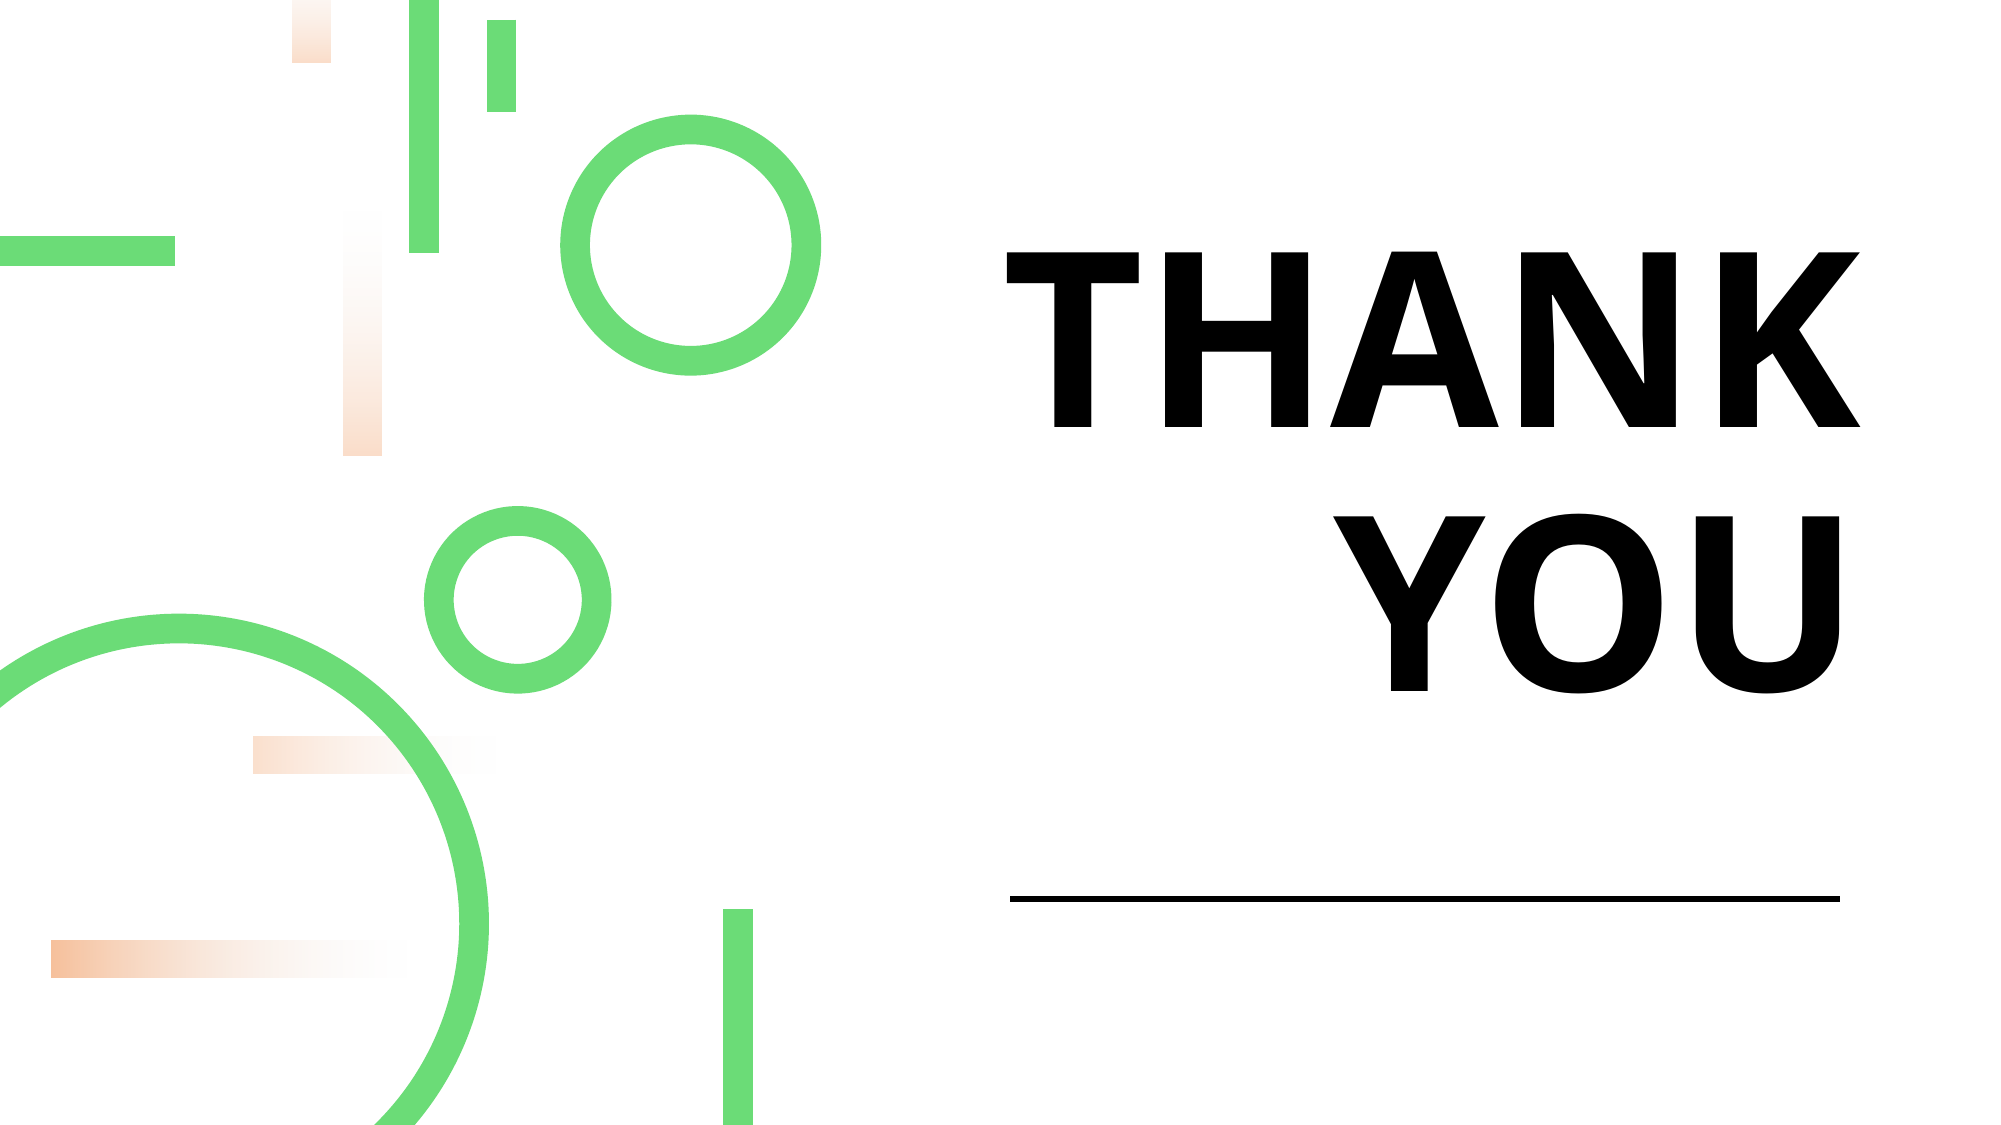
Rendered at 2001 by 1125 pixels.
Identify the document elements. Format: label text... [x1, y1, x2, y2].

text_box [0, 0, 984, 1125]
list THANK YOU [984, 209, 1876, 700]
